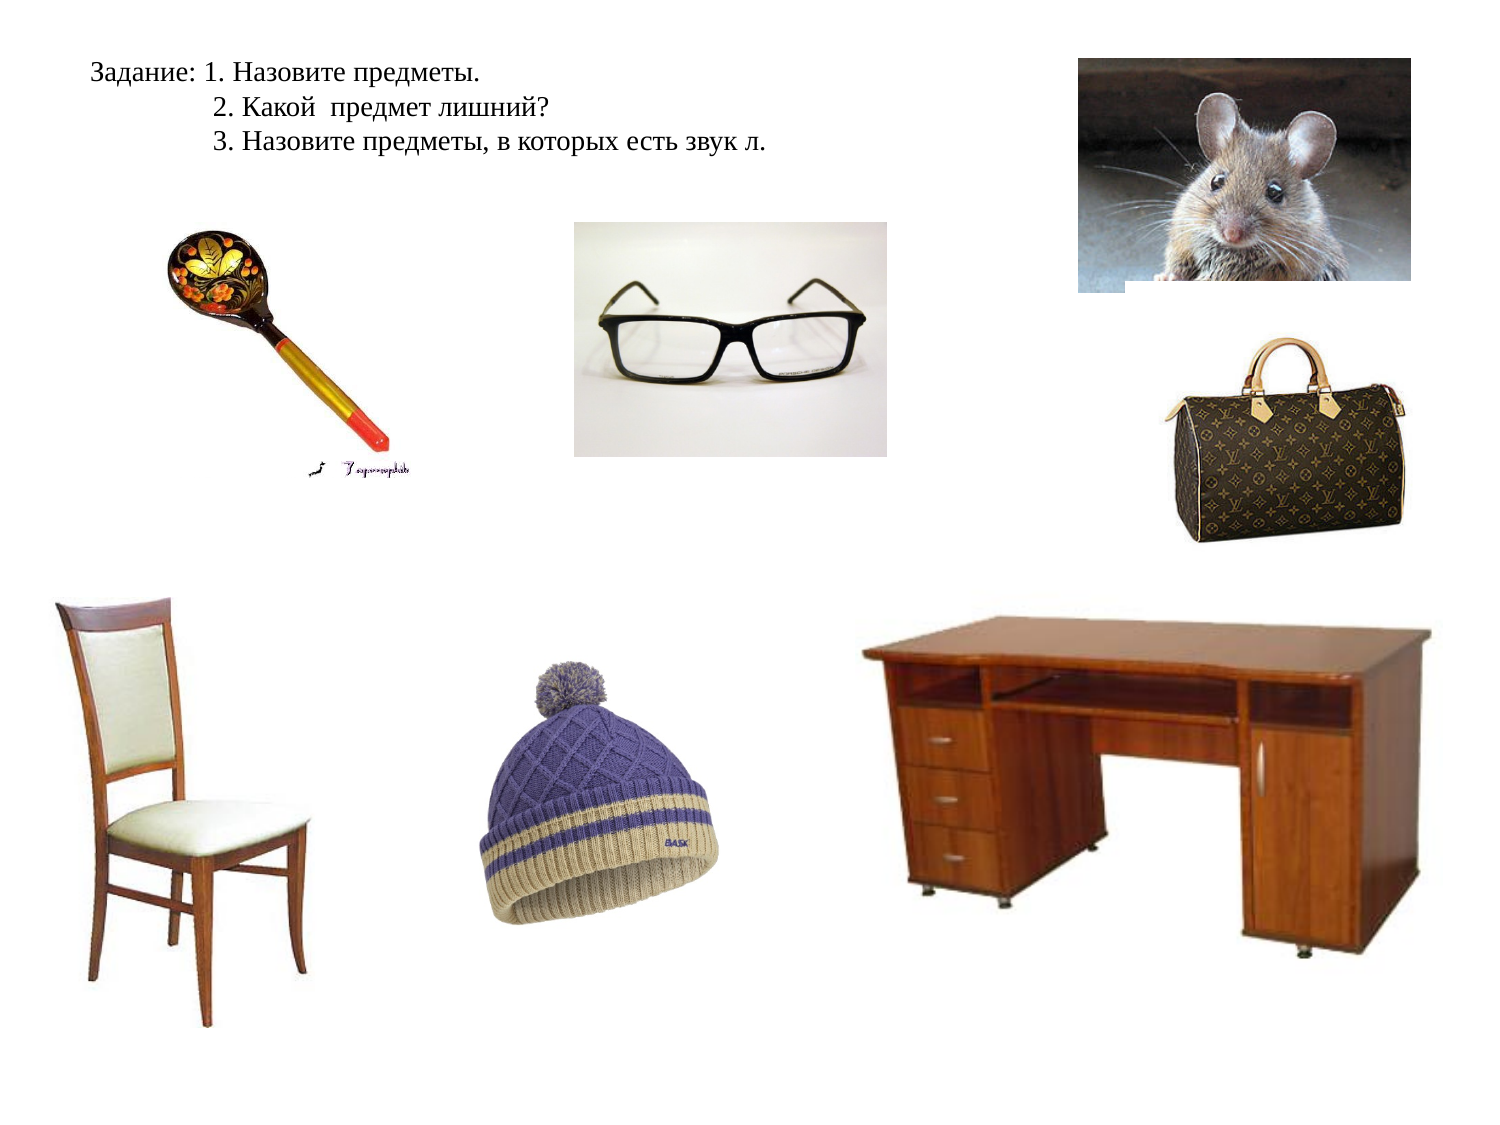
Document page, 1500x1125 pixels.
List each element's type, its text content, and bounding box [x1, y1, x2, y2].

picture [140, 222, 411, 478]
picture [456, 644, 751, 938]
picture [855, 58, 1444, 1004]
title Задание: 1. Назовите предметы. 2. Какой предмет лишний? 3. Назовите предметы, в которых есть звук л. [75, 45, 1425, 164]
picture [0, 597, 369, 1028]
picture [573, 222, 887, 458]
